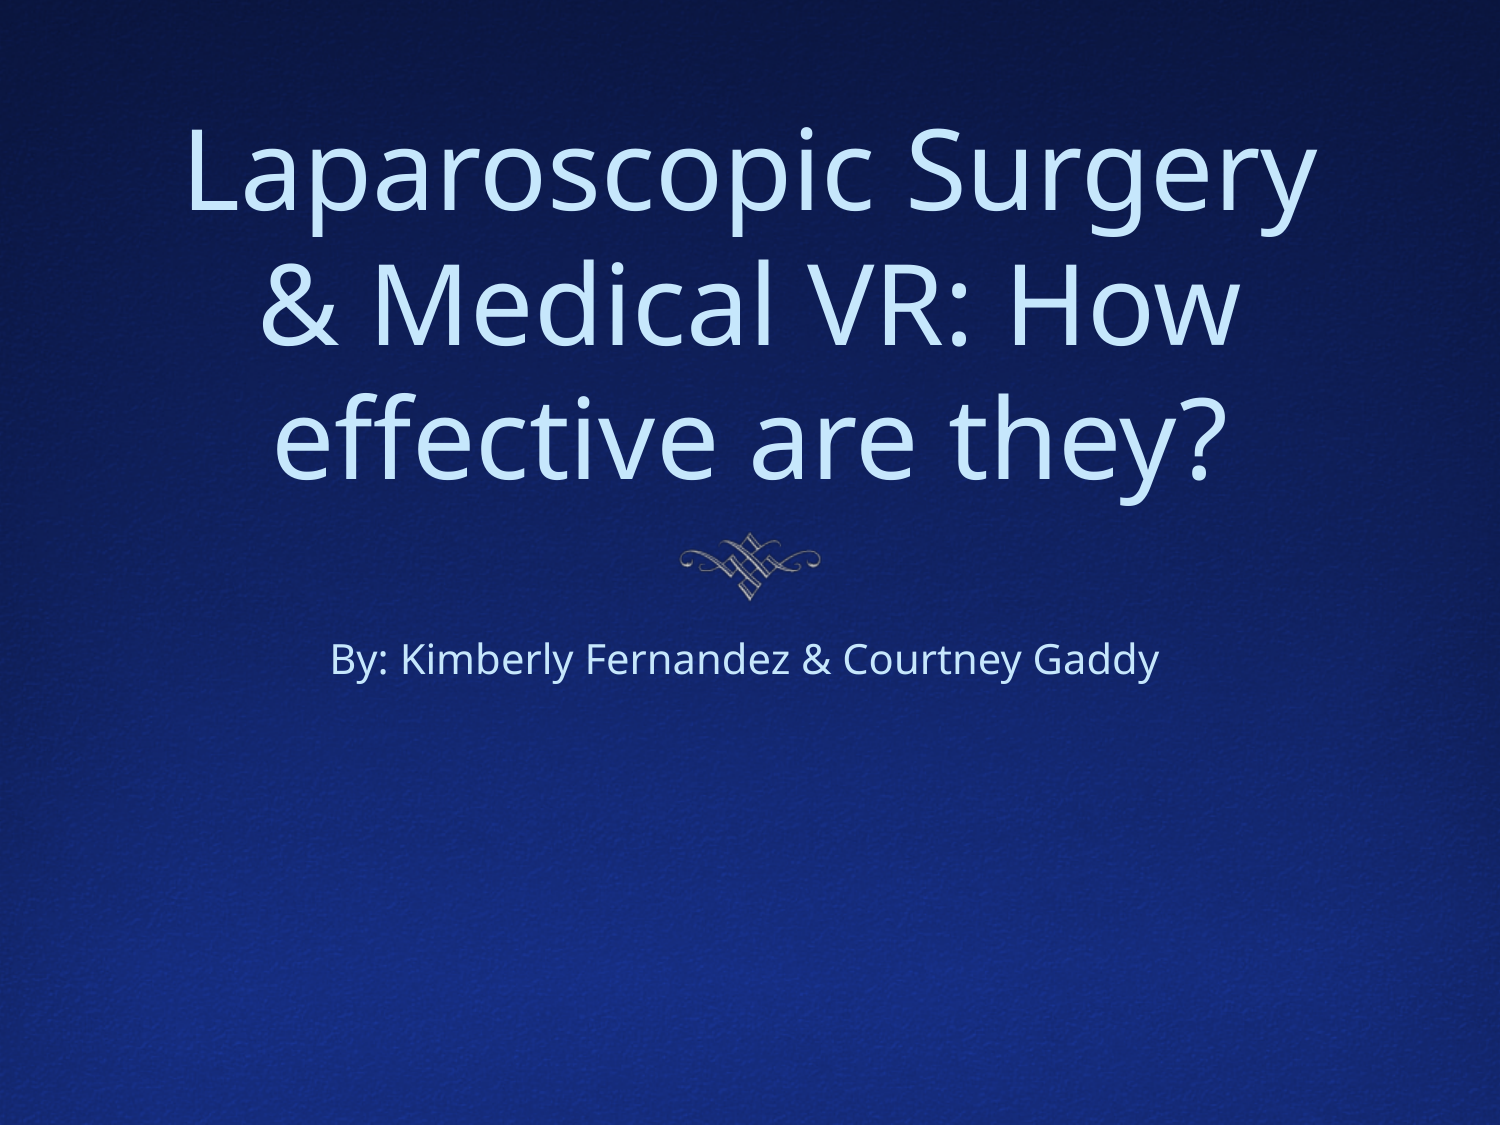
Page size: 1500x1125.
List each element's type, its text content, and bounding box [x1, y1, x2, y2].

title Laparoscopic Surgery & Medical VR: How effective are they? [112, 268, 1388, 511]
subtitle By: Kimberly Fernandez & Courtney Gaddy [112, 624, 1388, 913]
picture [657, 511, 843, 624]
